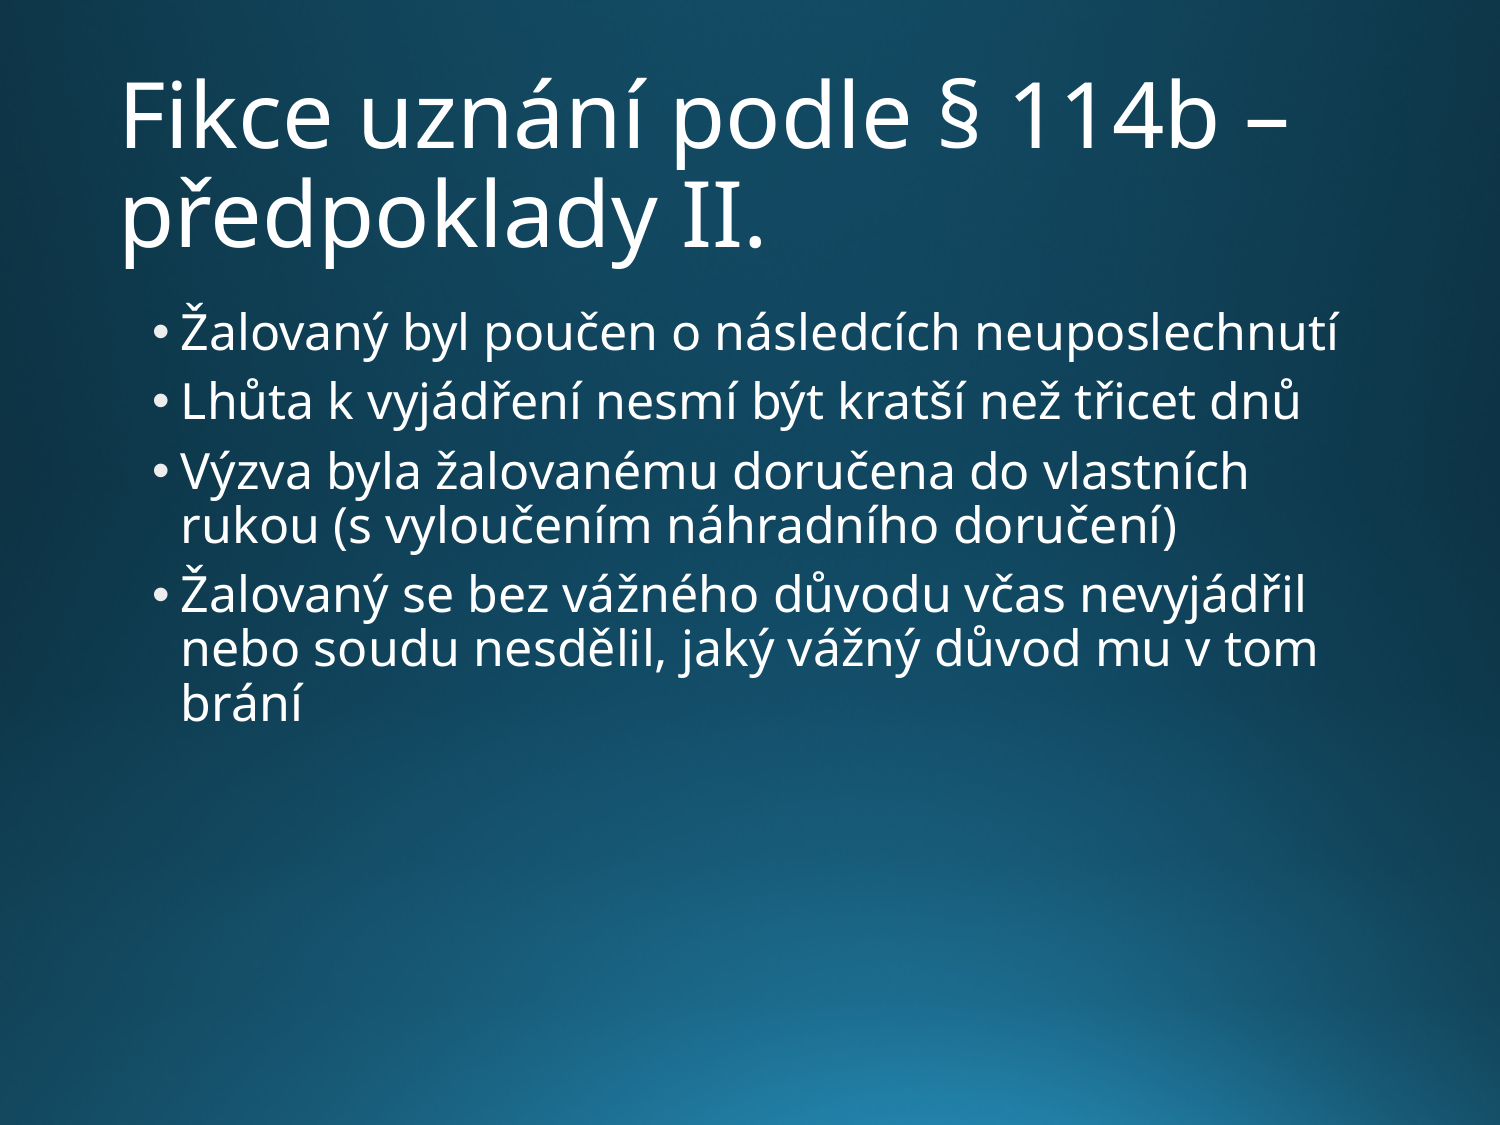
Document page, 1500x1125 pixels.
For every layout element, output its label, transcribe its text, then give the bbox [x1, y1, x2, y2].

list Žalovaný byl poučen o následcích neuposlechnutí Lhůta k vyjádření nesmí být kratší než třicet dnů Výzva byla žalovanému doručena do vlastních rukou (s vyloučením náhradního doručení) Žalovaný se bez vážného důvodu včas nevyjádřil nebo soudu nesdělil, jaký vážný důvod mu v tom brání [137, 299, 1397, 1014]
title Fikce uznání podle § 114b – předpoklady II. [103, 59, 1397, 278]
picture [0, 0, 1500, 1125]
